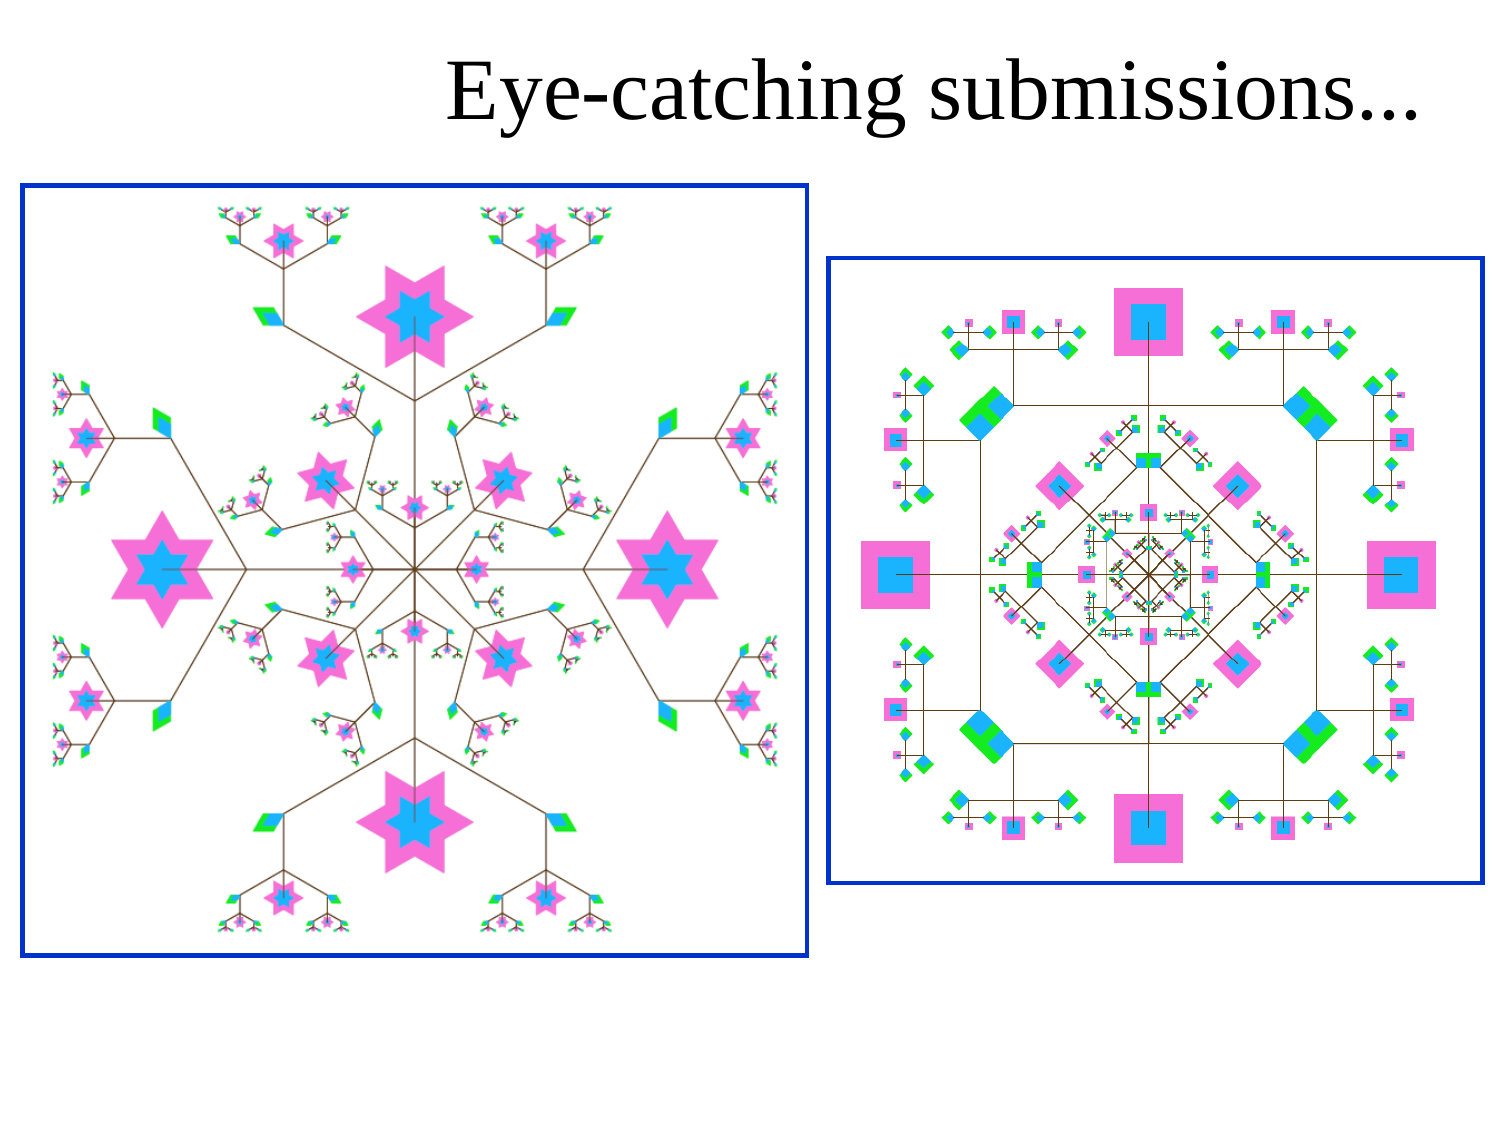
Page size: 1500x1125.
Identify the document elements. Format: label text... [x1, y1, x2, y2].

text_box Eye-catching submissions... [249, 24, 1438, 145]
picture [830, 259, 1481, 881]
picture [24, 187, 806, 954]
